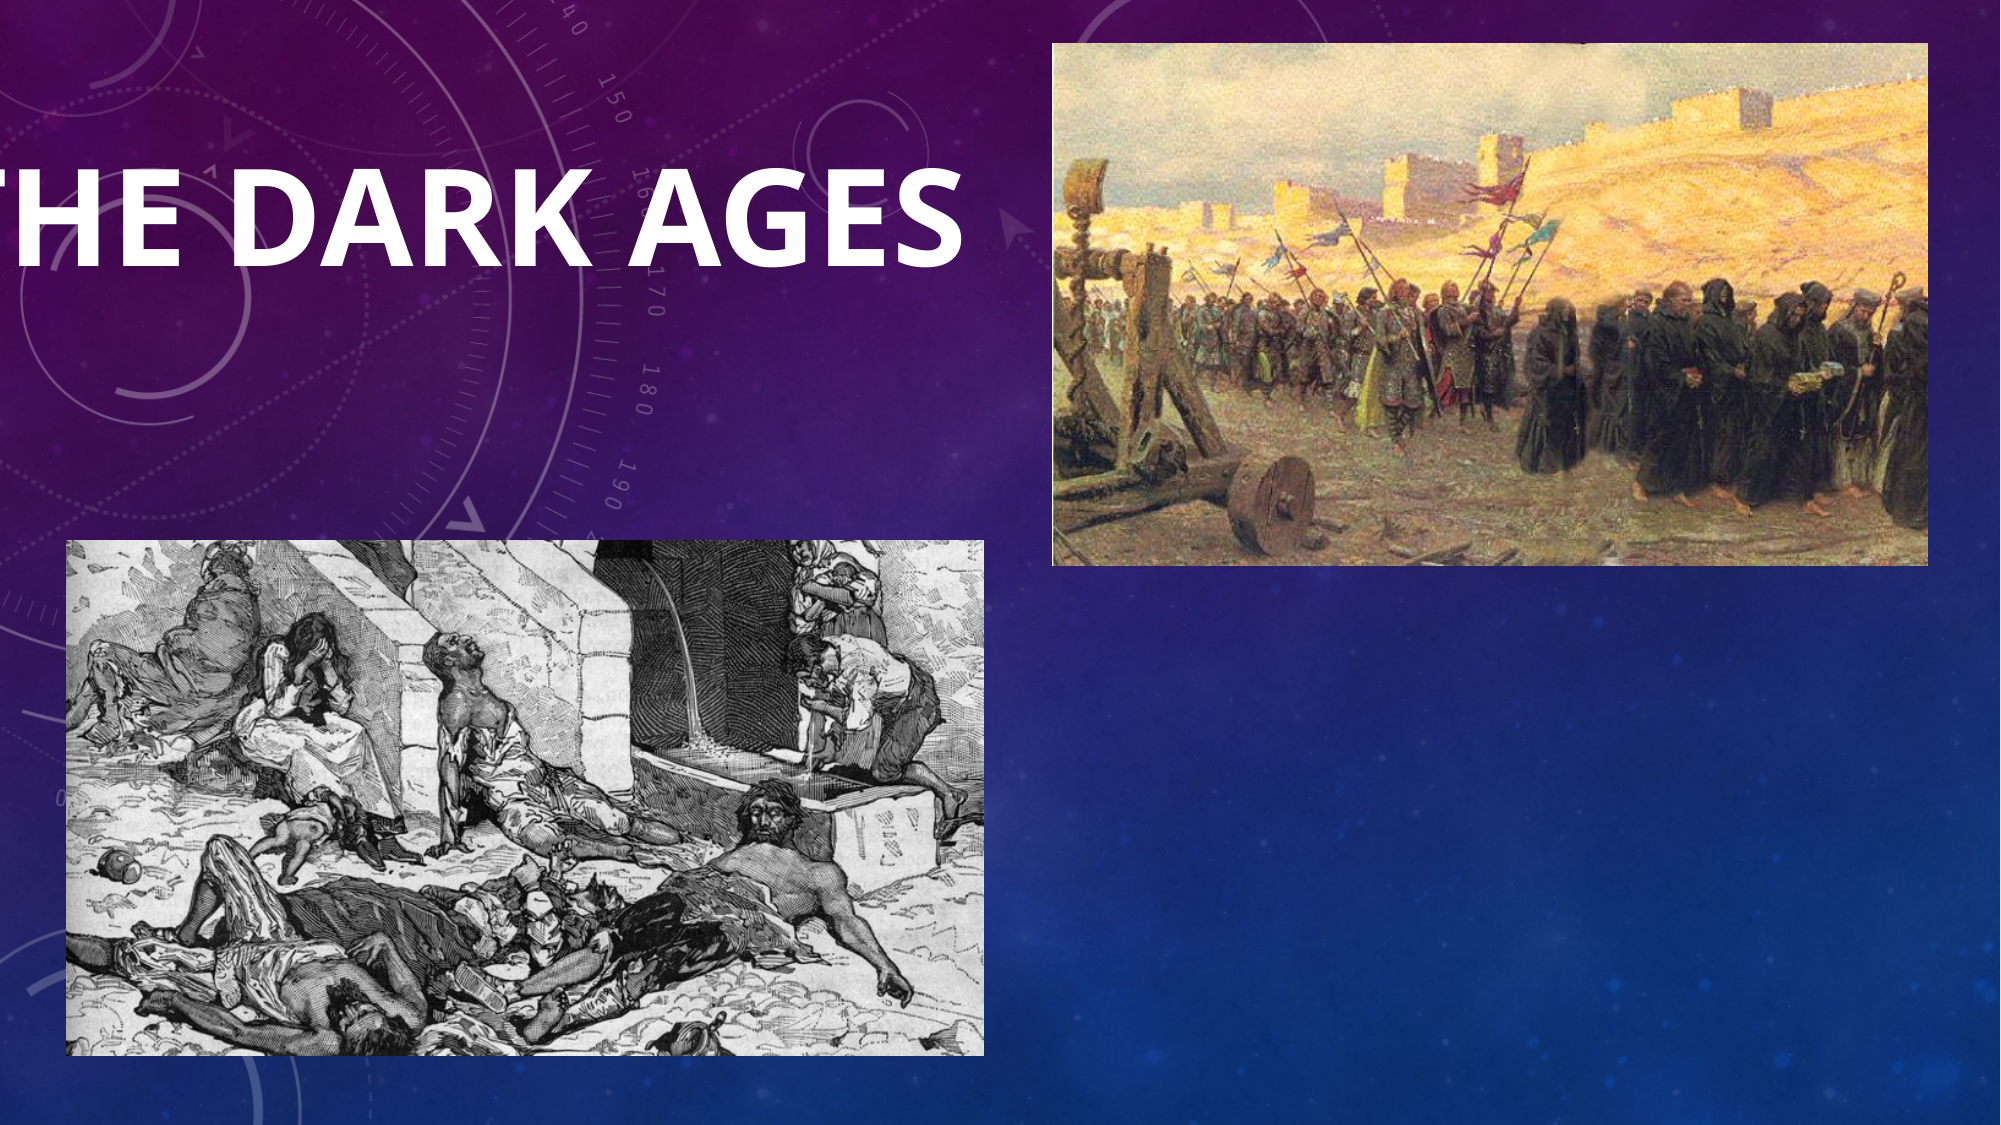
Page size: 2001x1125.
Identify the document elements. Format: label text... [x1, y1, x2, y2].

picture [0, 0, 2001, 1125]
title The Dark Ages [0, 0, 984, 314]
